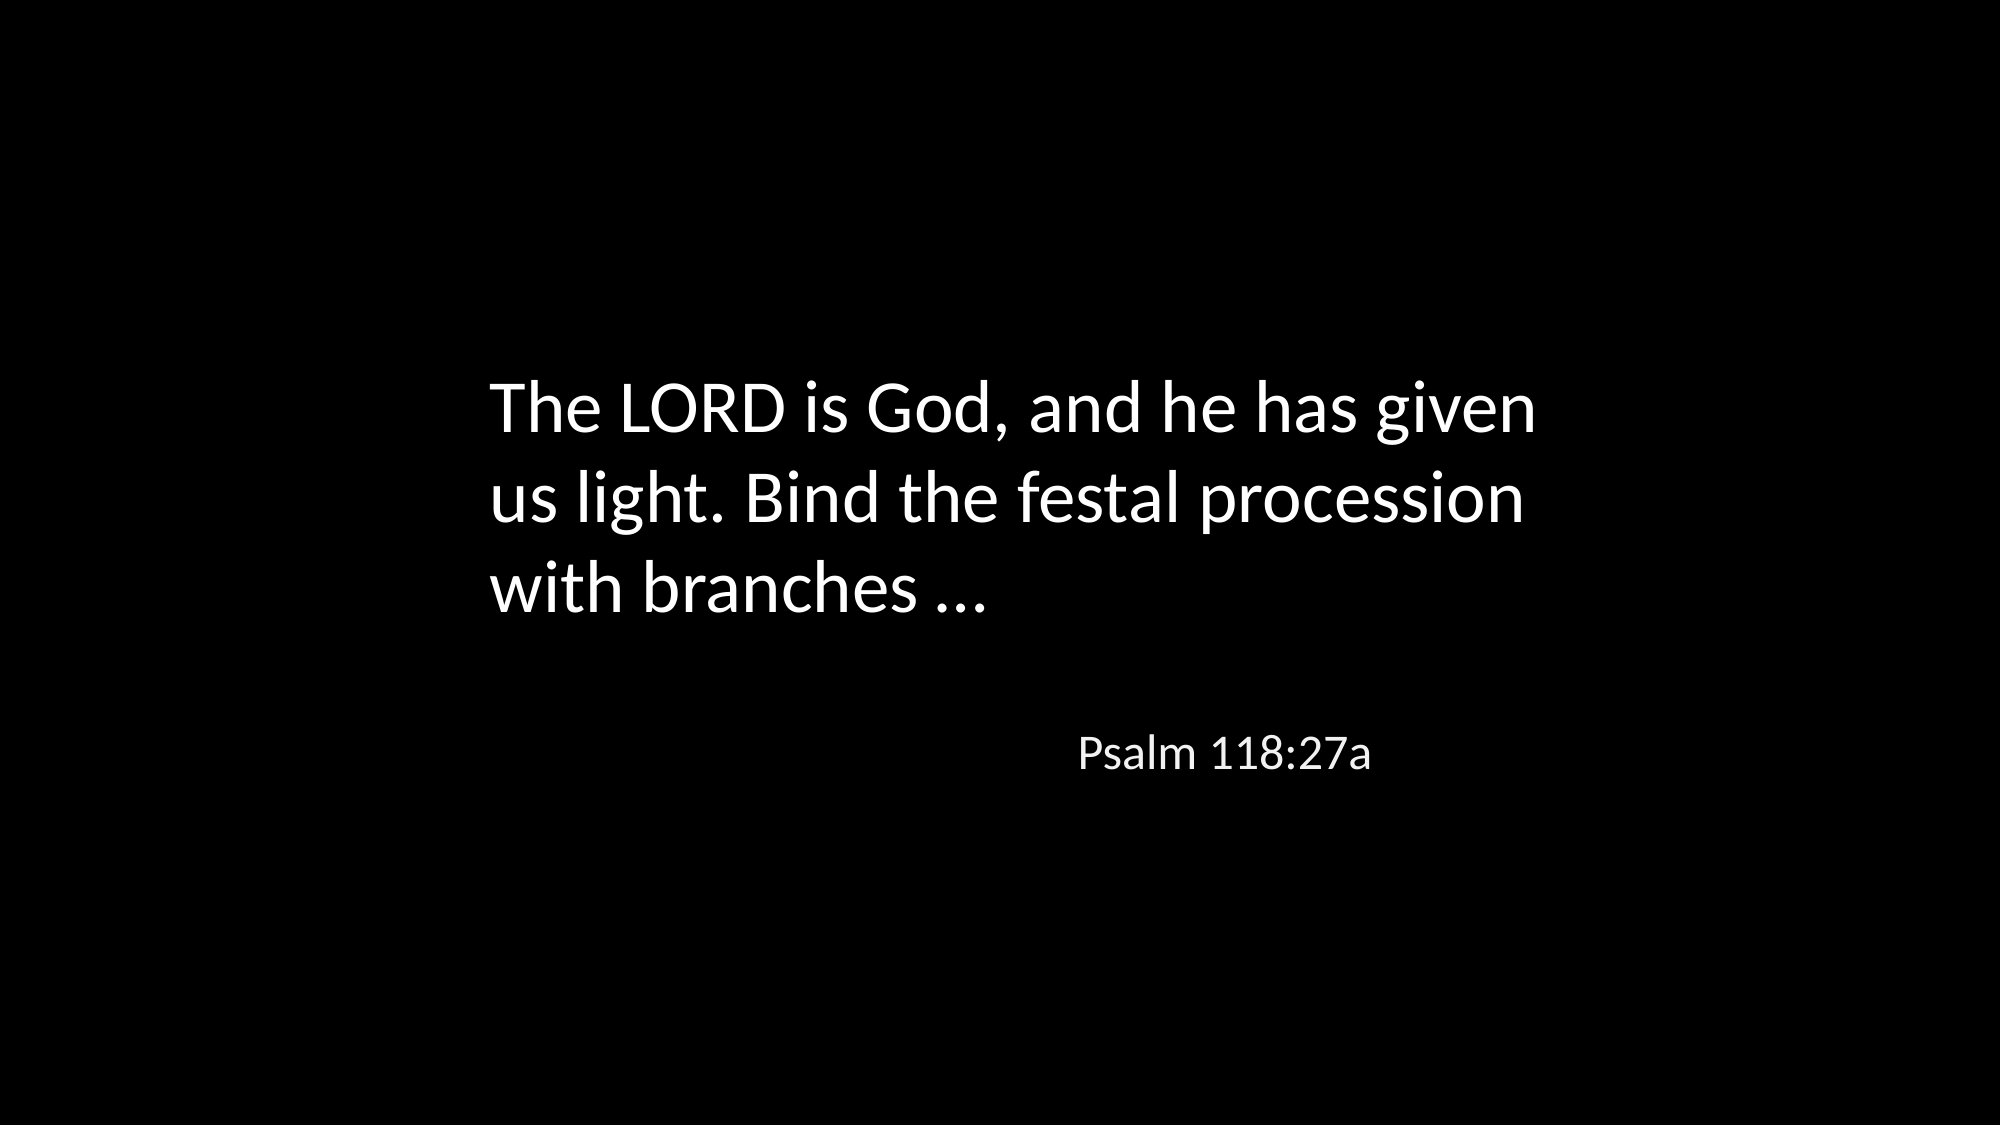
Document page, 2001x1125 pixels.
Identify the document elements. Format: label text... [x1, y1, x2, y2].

text_box Psalm 118:27a [950, 712, 1500, 788]
text_box The LORD is God, and he has given us light. Bind the festal procession with branches … [474, 349, 1625, 635]
